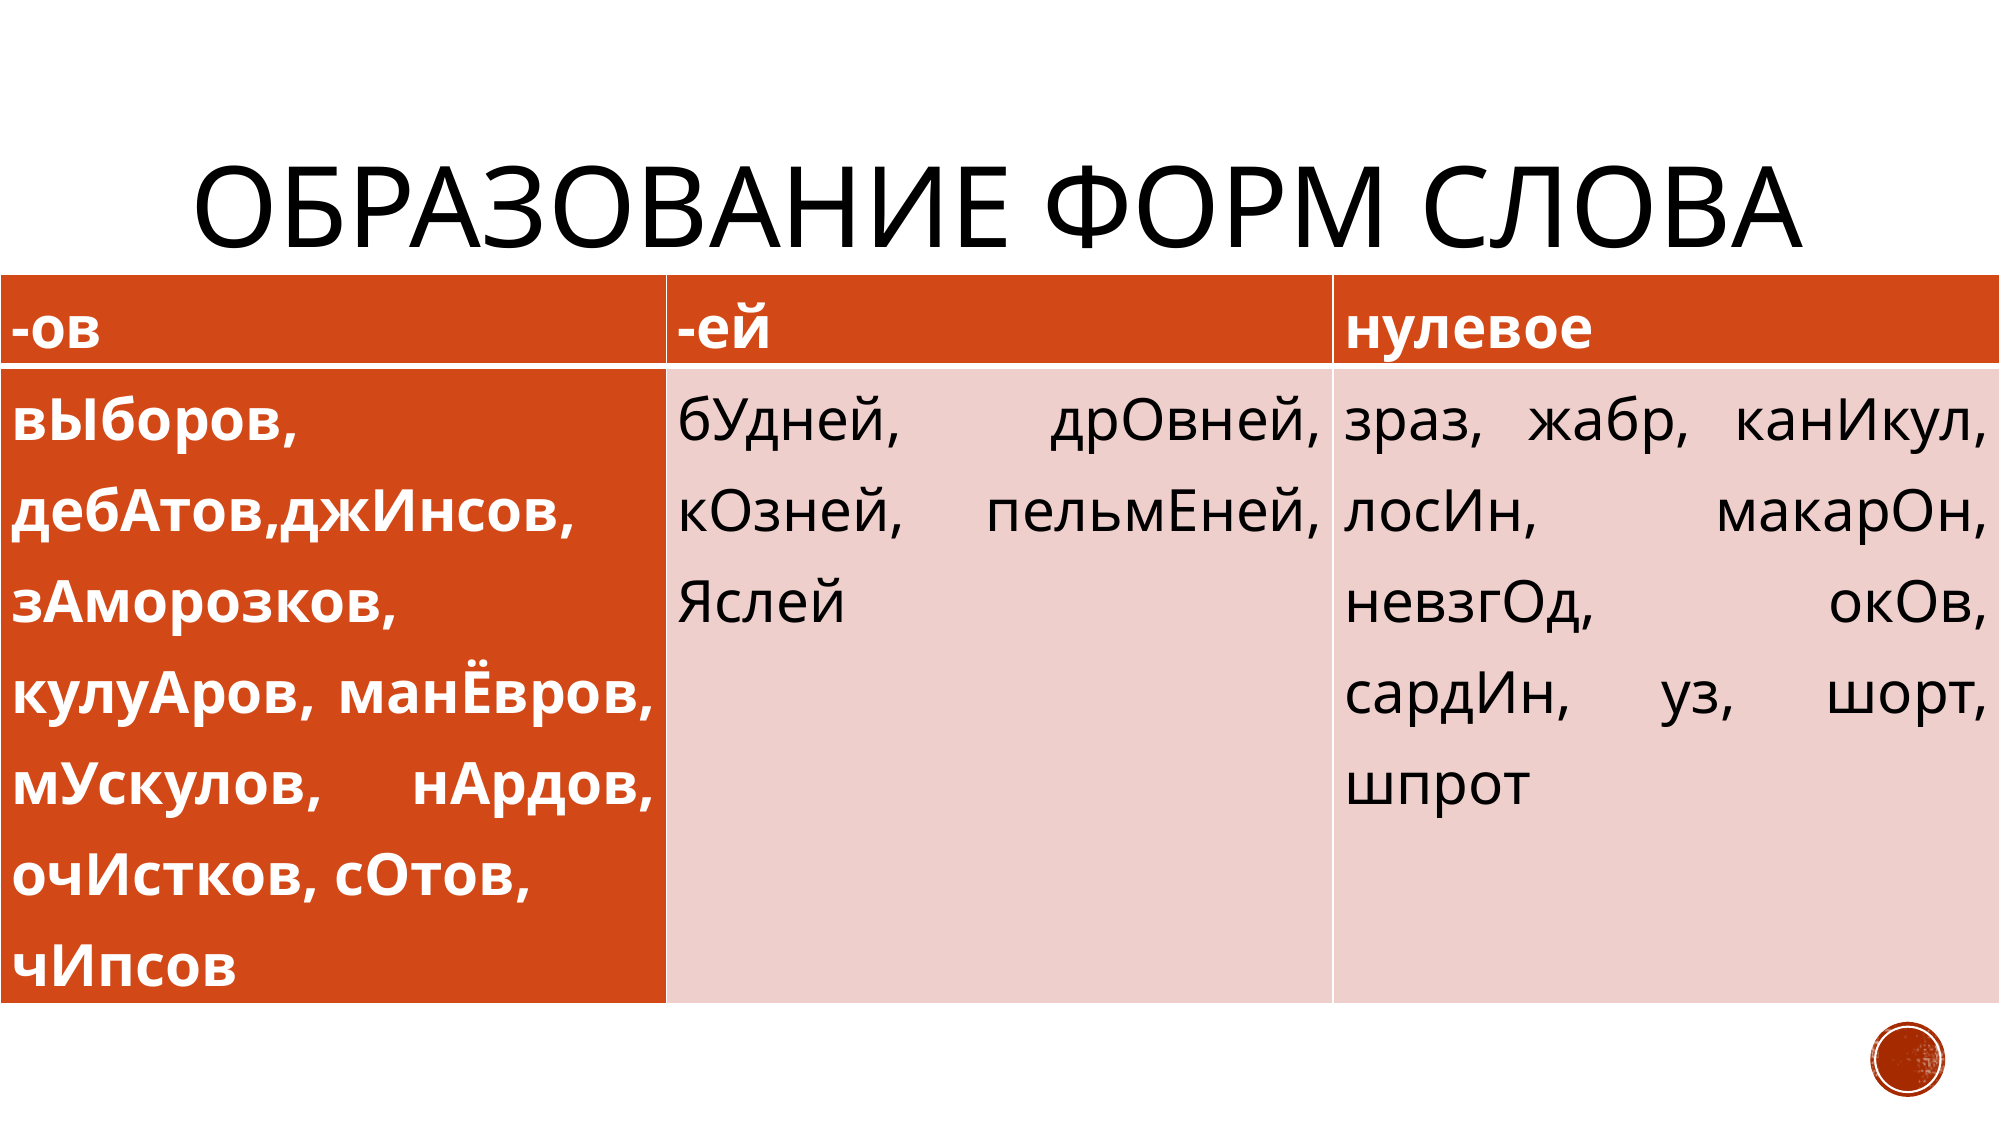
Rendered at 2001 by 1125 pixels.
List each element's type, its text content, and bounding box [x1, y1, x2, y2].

table_cell вЫборов, дебАтов,джИнсов, зАморозков, кулуАров, манЁвров, мУскулов, нАрдов, очИстков, сОтов, чИпсов [1, 369, 666, 1003]
title Образование форм слова [175, 79, 1826, 274]
table_header нулевое [1334, 275, 1999, 363]
table_cell бУдней, дрОвней, кОзней, пельмЕней, Яслей [667, 369, 1332, 1003]
table_header -ов [1, 275, 666, 363]
table_header -ей [667, 275, 1332, 363]
table_cell зраз, жабр, канИкул, лосИн, макарОн, невзгОд, окОв, сардИн, уз, шорт, шпрот [1334, 369, 1999, 1003]
